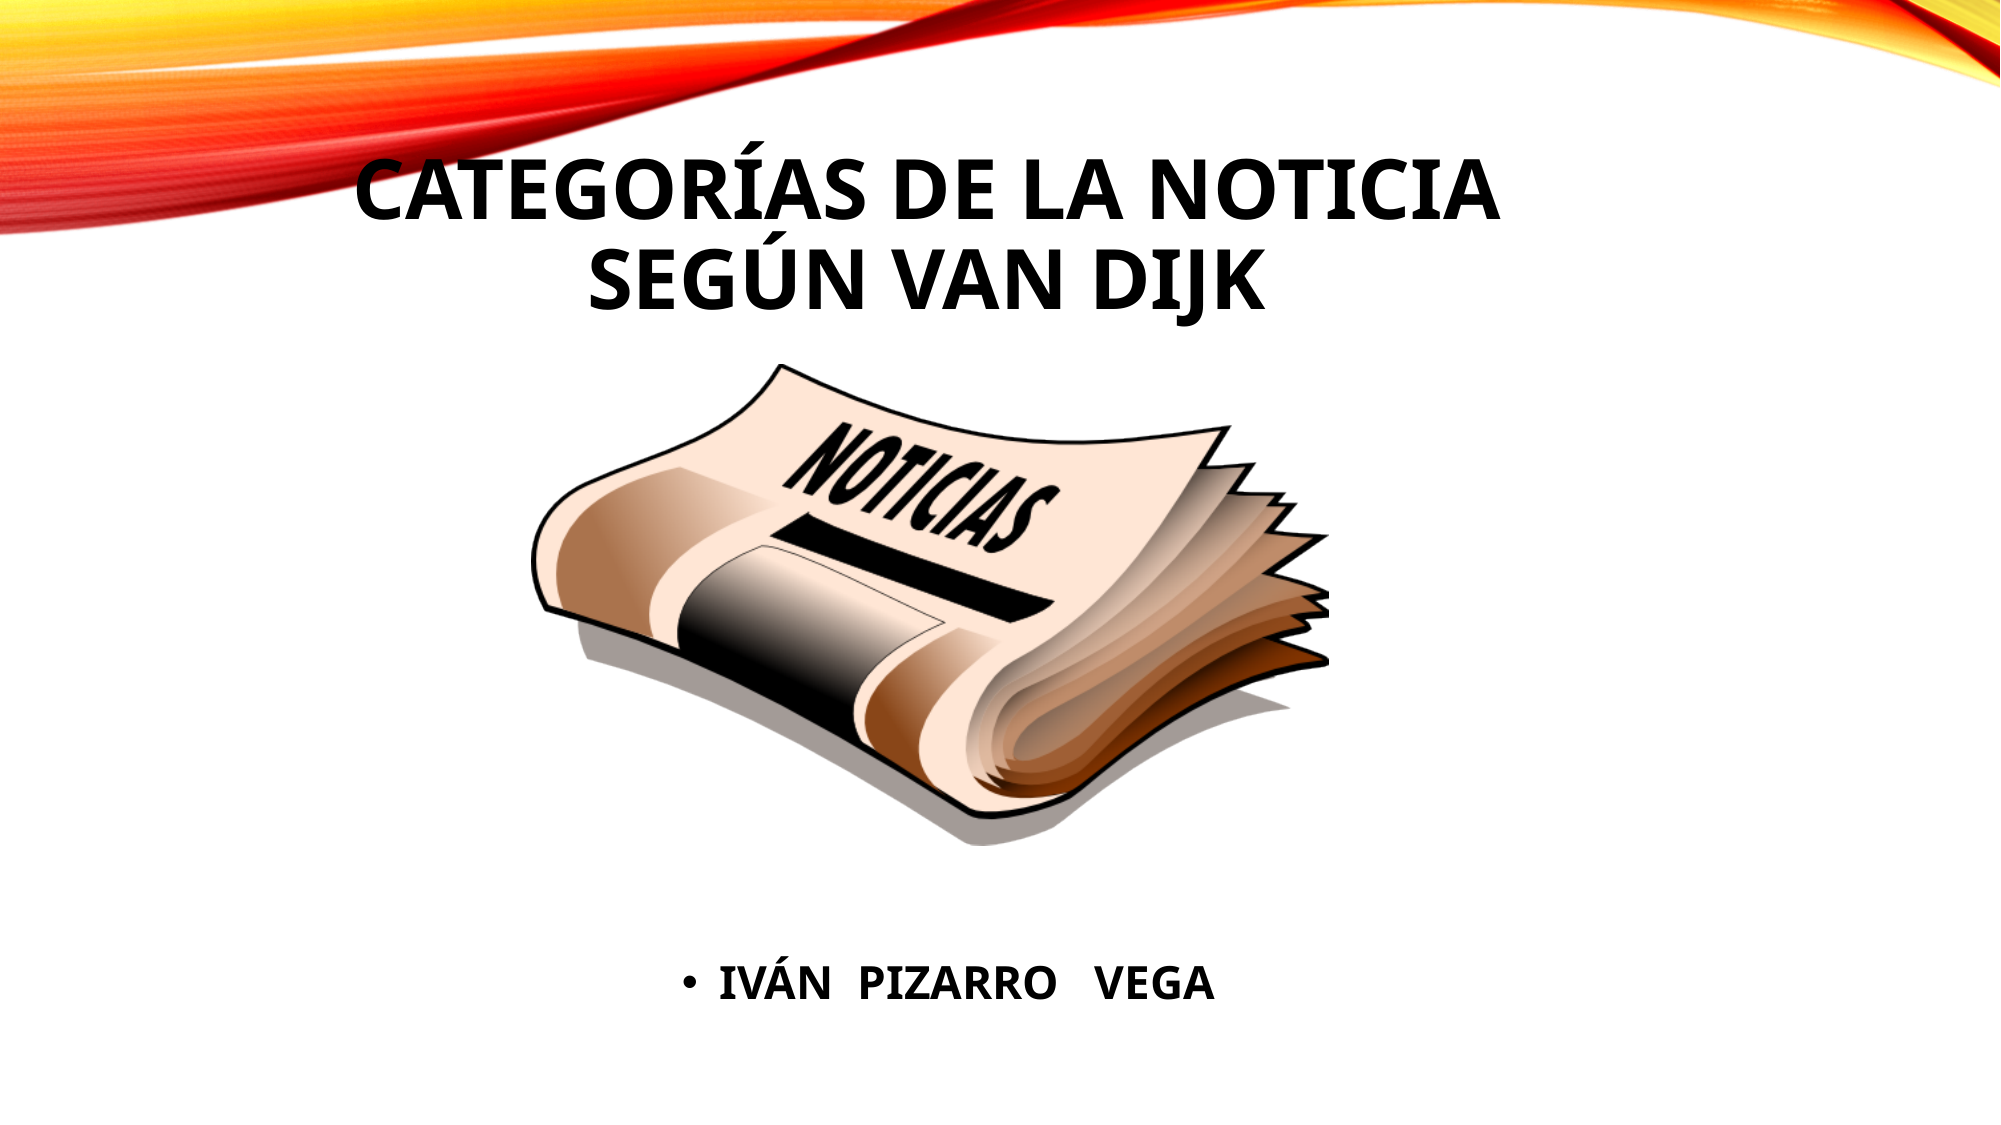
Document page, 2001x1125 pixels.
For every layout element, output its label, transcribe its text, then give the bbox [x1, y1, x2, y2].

list IVÁN PIZARRO VEGA [666, 952, 1283, 1033]
title CATEGORÍAS DE LA NOTICIA SEGÚN VAN DIJK [220, 131, 1634, 344]
picture [530, 364, 1329, 846]
picture [0, 0, 2000, 237]
